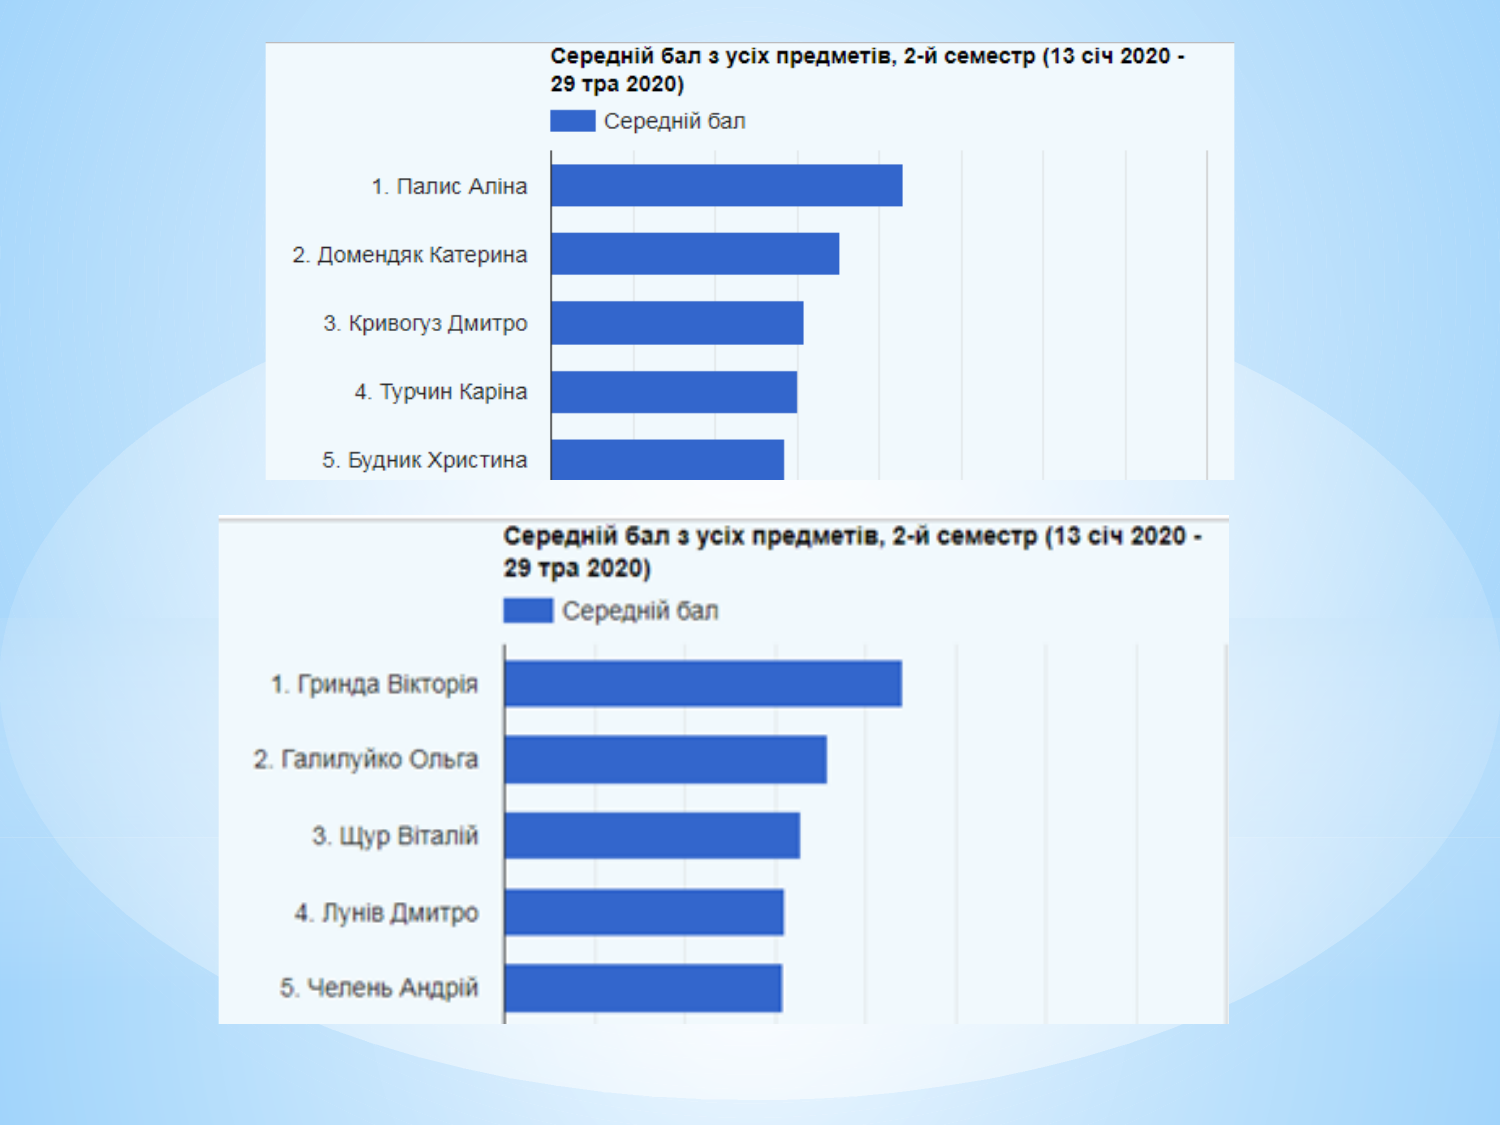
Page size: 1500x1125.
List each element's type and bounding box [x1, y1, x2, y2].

picture [265, 42, 1235, 481]
picture [218, 514, 1230, 1024]
